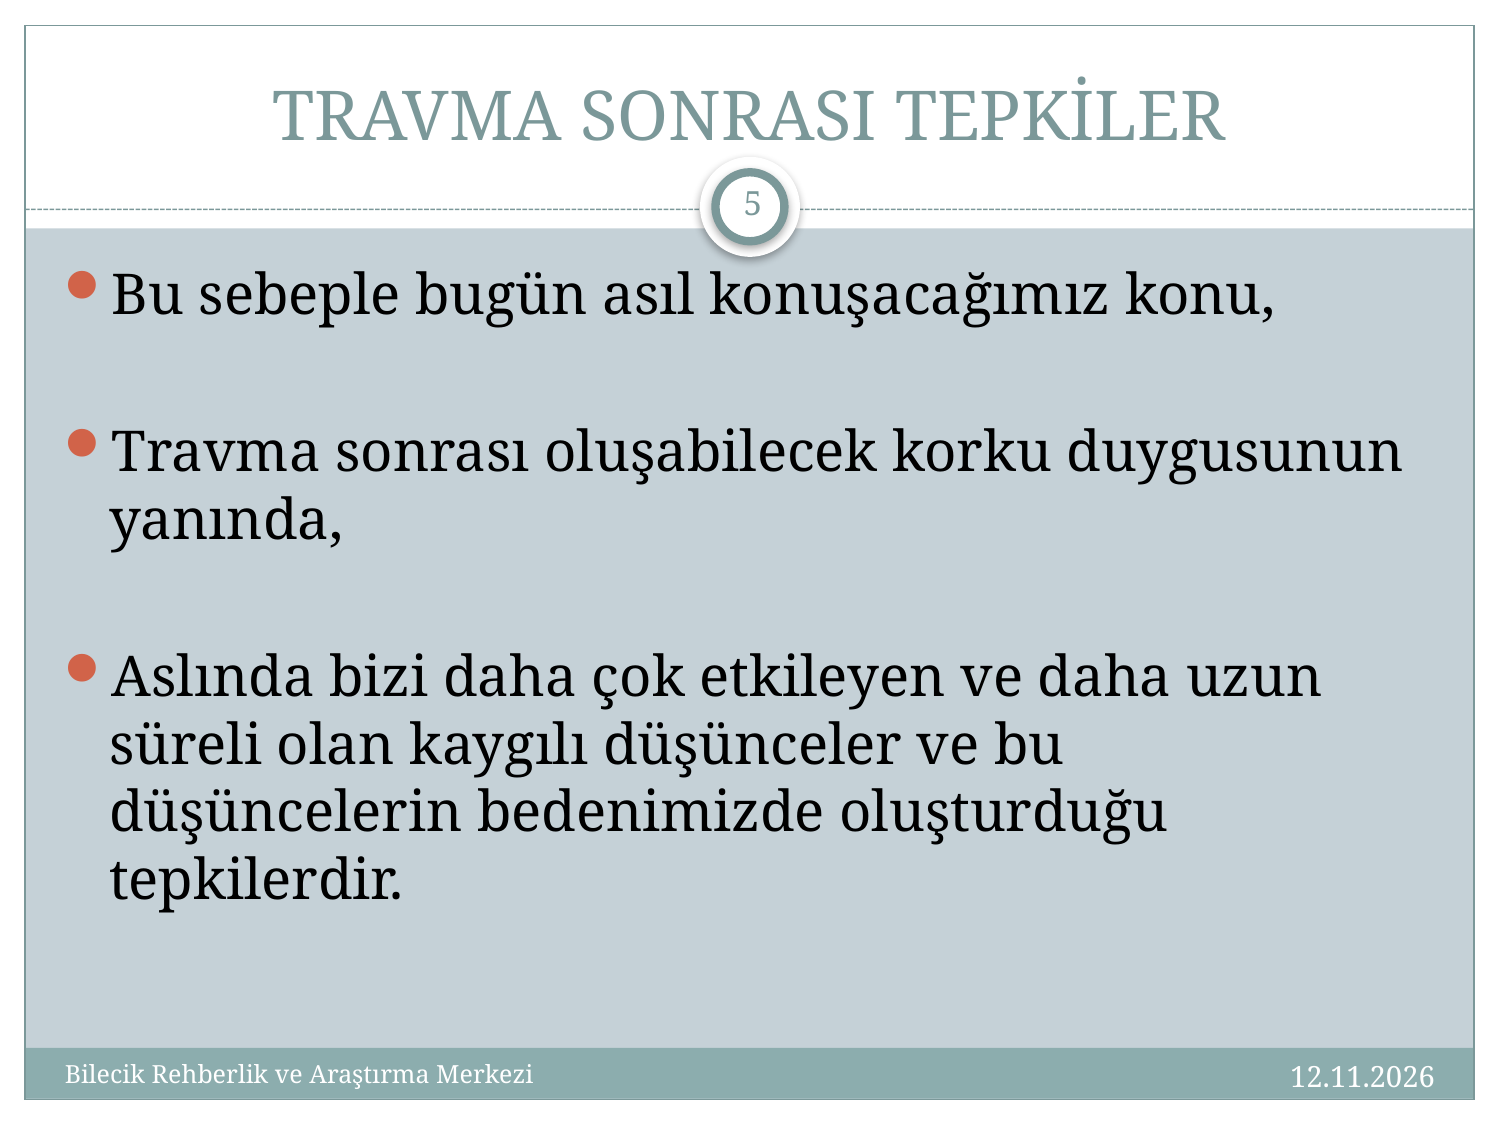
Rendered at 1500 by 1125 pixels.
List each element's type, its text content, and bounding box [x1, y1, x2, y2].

title TRAVMA SONRASI TEPKİLER [49, 37, 1450, 162]
footer Bilecik Rehberlik ve Araştırma Merkezi [50, 1051, 638, 1112]
slide_number 5 [715, 168, 791, 241]
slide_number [950, 1050, 1450, 1111]
list Bu sebeple bugün asıl konuşacağımız konu, Travma sonrası oluşabilecek korku duygusunun yanında, Aslında bizi daha çok etkileyen ve daha uzun süreli olan kaygılı düşünceler ve bu düşüncelerin bedenimizde oluşturduğu tepkilerdir. [49, 250, 1445, 1001]
